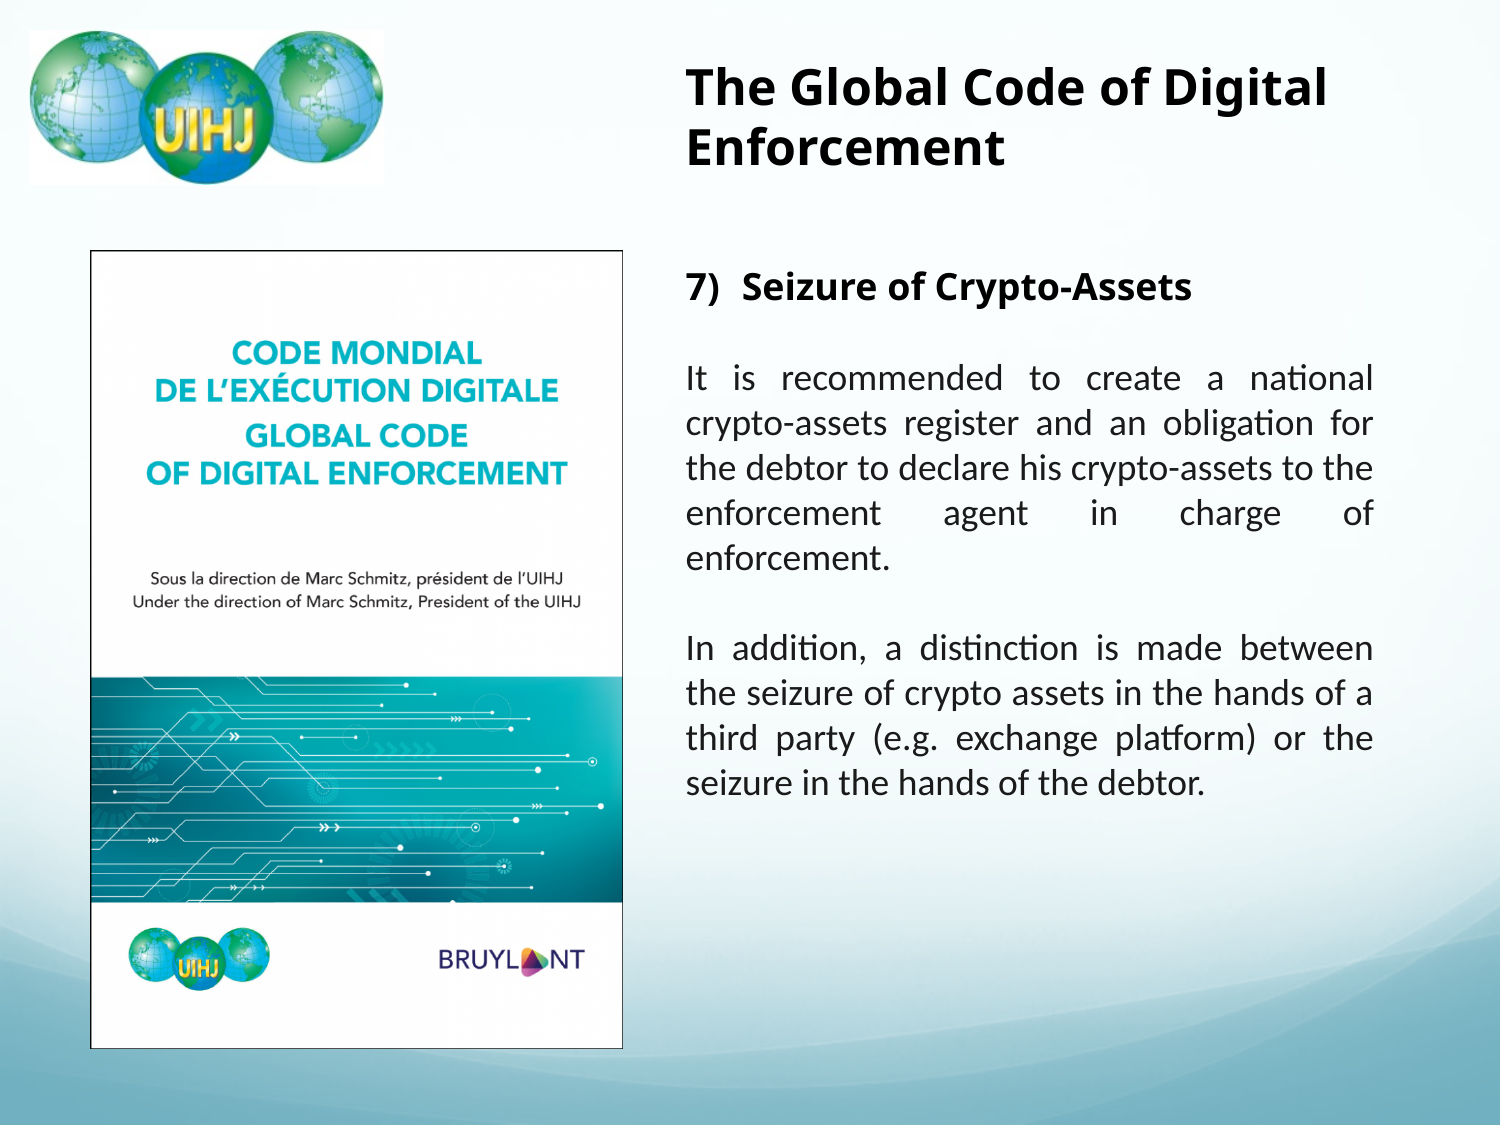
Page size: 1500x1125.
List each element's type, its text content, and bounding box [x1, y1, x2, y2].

text_box Seizure of Crypto-Assets It is recommended to create a national crypto-assets register and an obligation for the debtor to declare his crypto-assets to the enforcement agent in charge of enforcement. In addition, a distinction is made between the seizure of crypto assets in the hands of a third party (e.g. exchange platform) or the seizure in the hands of the debtor. [670, 210, 1390, 901]
title [90, 17, 1410, 237]
picture [28, 30, 385, 185]
text_box The Global Code of Digital Enforcement [670, 48, 1498, 183]
picture [89, 249, 624, 1050]
